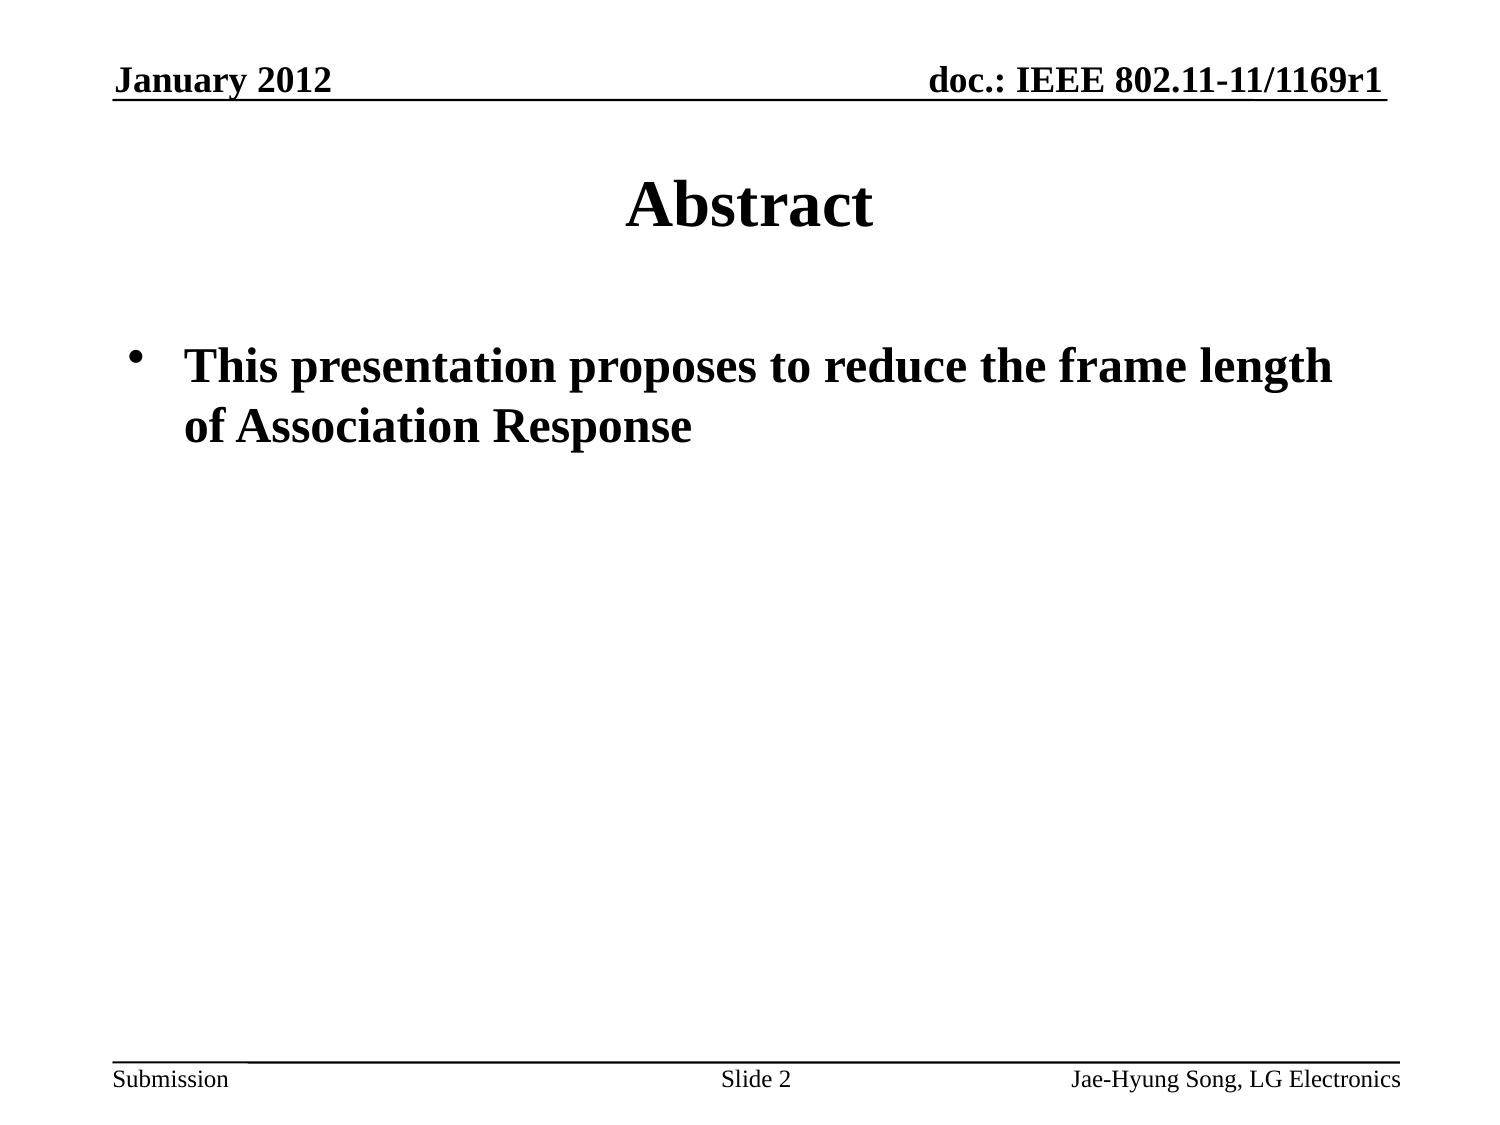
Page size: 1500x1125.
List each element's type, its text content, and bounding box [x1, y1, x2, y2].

list This presentation proposes to reduce the frame length of Association Response [112, 324, 1388, 1001]
slide_number Slide 2 [712, 1061, 800, 1093]
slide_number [114, 54, 335, 101]
title Abstract [112, 112, 1388, 288]
footer Jae-Hyung Song, LG Electronics [1067, 1061, 1402, 1093]
